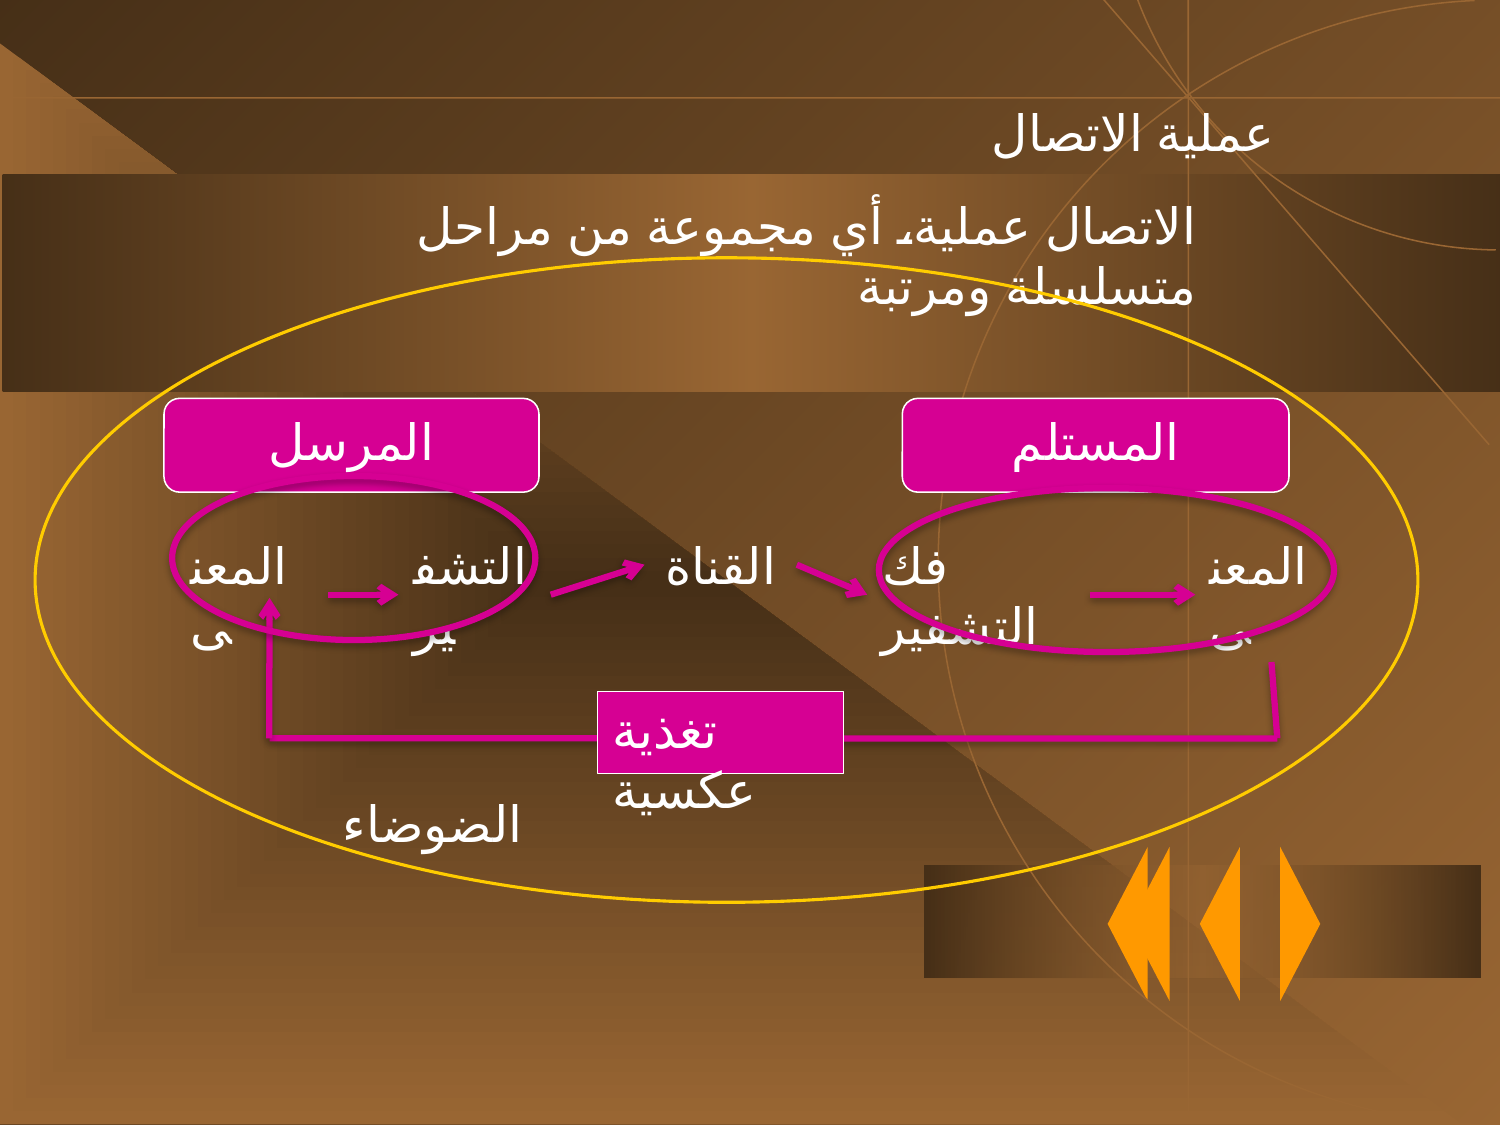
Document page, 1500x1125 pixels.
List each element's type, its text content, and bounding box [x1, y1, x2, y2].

text_box الاتصال عملية، أي مجموعة من مراحل متسلسلة ومرتبة [199, 187, 1212, 323]
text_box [1206, 667, 1343, 674]
text_box [35, 257, 1418, 903]
text_box عملية الاتصال [808, 93, 1289, 169]
text_box الضوضاء [328, 785, 539, 860]
